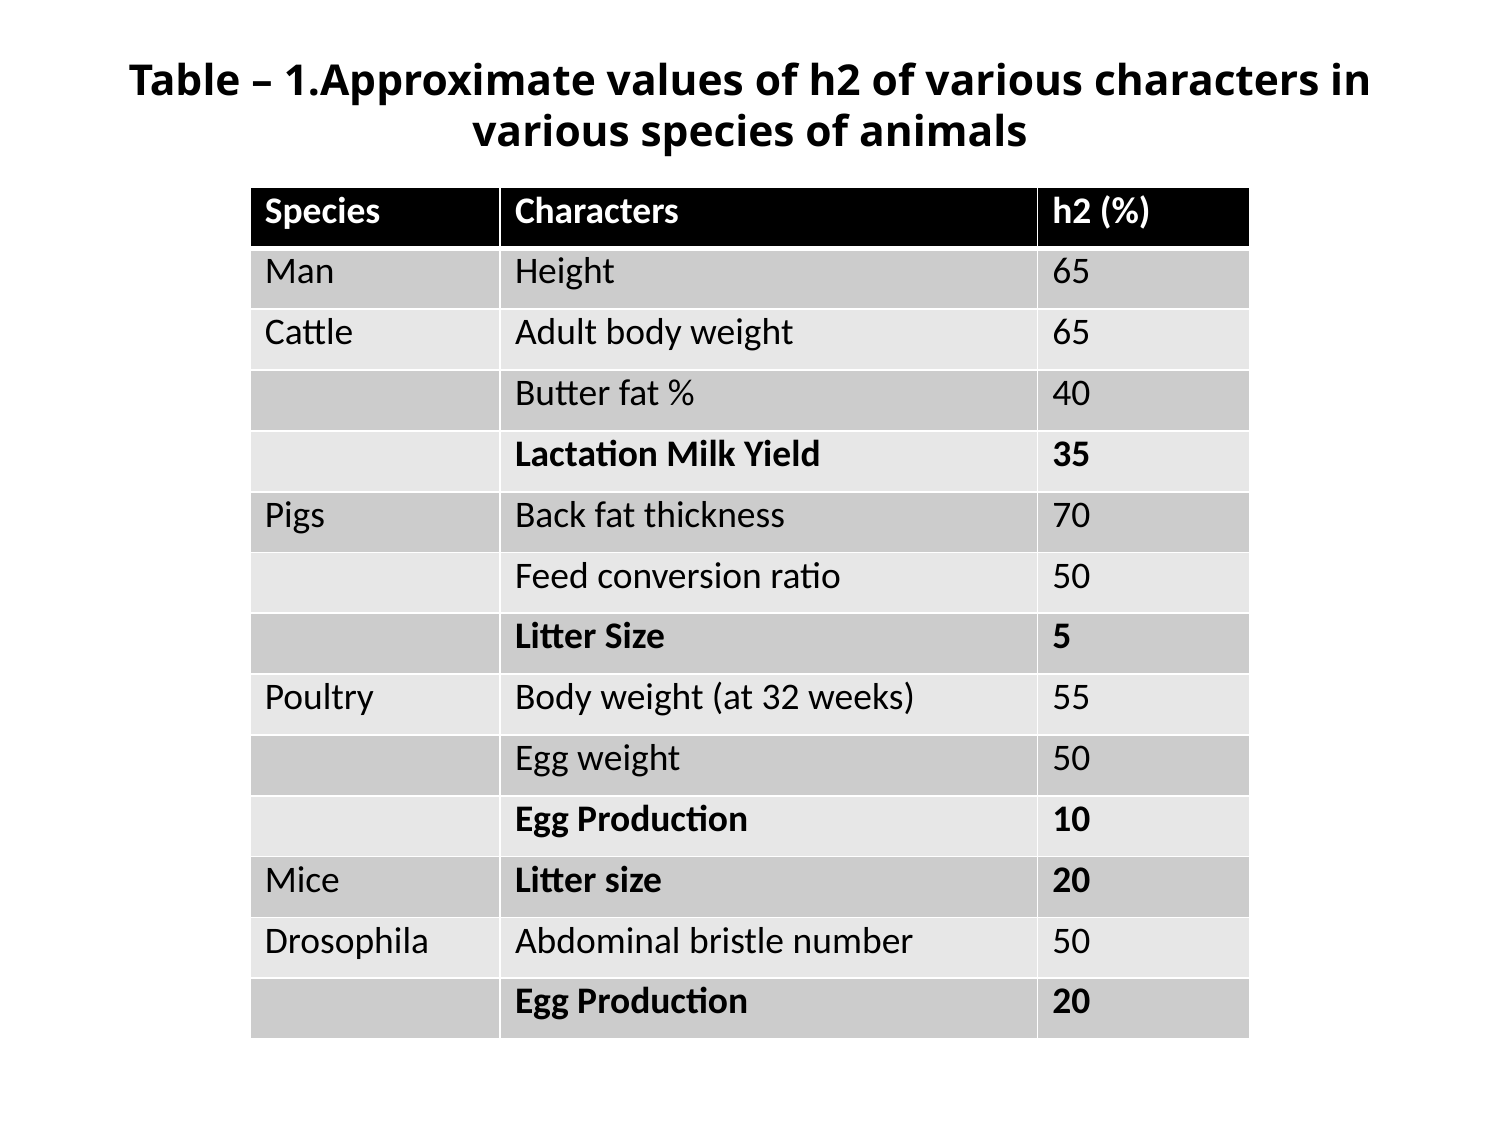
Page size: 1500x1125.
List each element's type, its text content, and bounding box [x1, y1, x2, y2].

table_cell [251, 797, 499, 856]
table_cell 65 [1038, 251, 1249, 308]
table_header Characters [501, 188, 1037, 246]
table_header Species [251, 188, 499, 246]
table_cell Egg Production [501, 979, 1037, 1038]
title Table – 1.Approximate values of h2 of various characters in various species of animals [75, 45, 1425, 162]
table_cell 50 [1038, 918, 1249, 977]
table_cell 35 [1038, 432, 1249, 491]
table_cell Feed conversion ratio [501, 553, 1037, 612]
table_cell Height [501, 251, 1037, 308]
table_header h2 (%) [1038, 188, 1249, 246]
table_cell [251, 614, 499, 673]
table_cell Man [251, 251, 499, 308]
table_cell Egg Production [501, 797, 1037, 856]
table_cell Body weight (at 32 weeks) [501, 675, 1037, 734]
table_cell 20 [1038, 979, 1249, 1038]
table_cell Egg weight [501, 736, 1037, 795]
table_cell Back fat thickness [501, 493, 1037, 552]
table_cell 55 [1038, 675, 1249, 734]
table_cell 40 [1038, 371, 1249, 430]
table_cell Poultry [251, 675, 499, 734]
table_cell 20 [1038, 857, 1249, 917]
list [75, 162, 1425, 1075]
table_cell Mice [251, 857, 499, 917]
table_cell [251, 371, 499, 430]
table_cell Litter size [501, 857, 1037, 917]
table_cell 50 [1038, 736, 1249, 795]
table_cell Abdominal bristle number [501, 918, 1037, 977]
table_cell 50 [1038, 553, 1249, 612]
table_cell [251, 432, 499, 491]
table_cell Butter fat % [501, 371, 1037, 430]
table_cell Adult body weight [501, 310, 1037, 369]
table_cell [251, 736, 499, 795]
table_cell 5 [1038, 614, 1249, 673]
table_cell Pigs [251, 493, 499, 552]
table_cell [251, 979, 499, 1038]
table_cell 10 [1038, 797, 1249, 856]
table_cell Cattle [251, 310, 499, 369]
table_cell Lactation Milk Yield [501, 432, 1037, 491]
table_cell Drosophila [251, 918, 499, 977]
table_cell Litter Size [501, 614, 1037, 673]
table_cell 70 [1038, 493, 1249, 552]
table_cell [251, 553, 499, 612]
table_cell 65 [1038, 310, 1249, 369]
